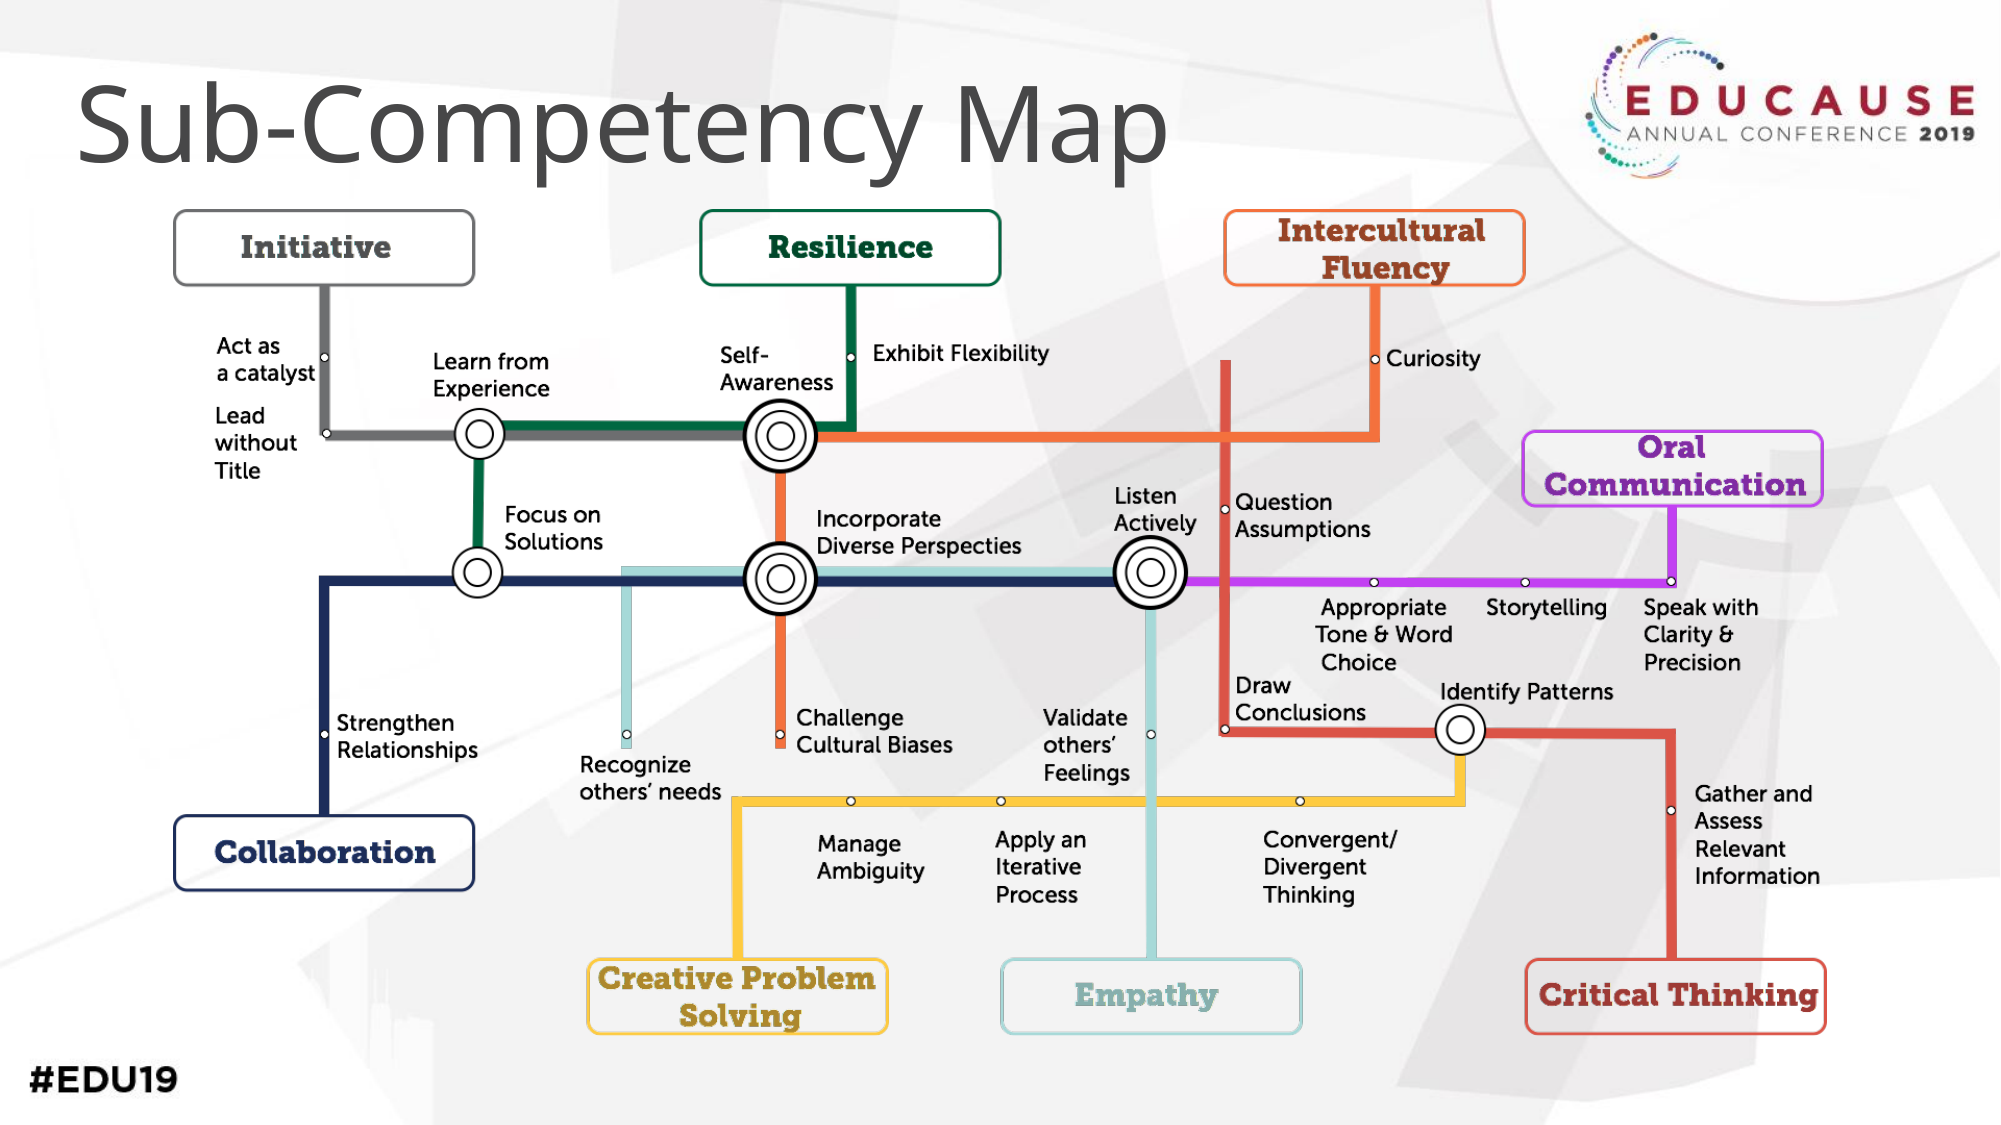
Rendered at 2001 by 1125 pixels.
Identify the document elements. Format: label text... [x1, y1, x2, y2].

text_box Sub-Competency Map [69, 50, 1688, 191]
picture [0, 0, 2001, 1125]
